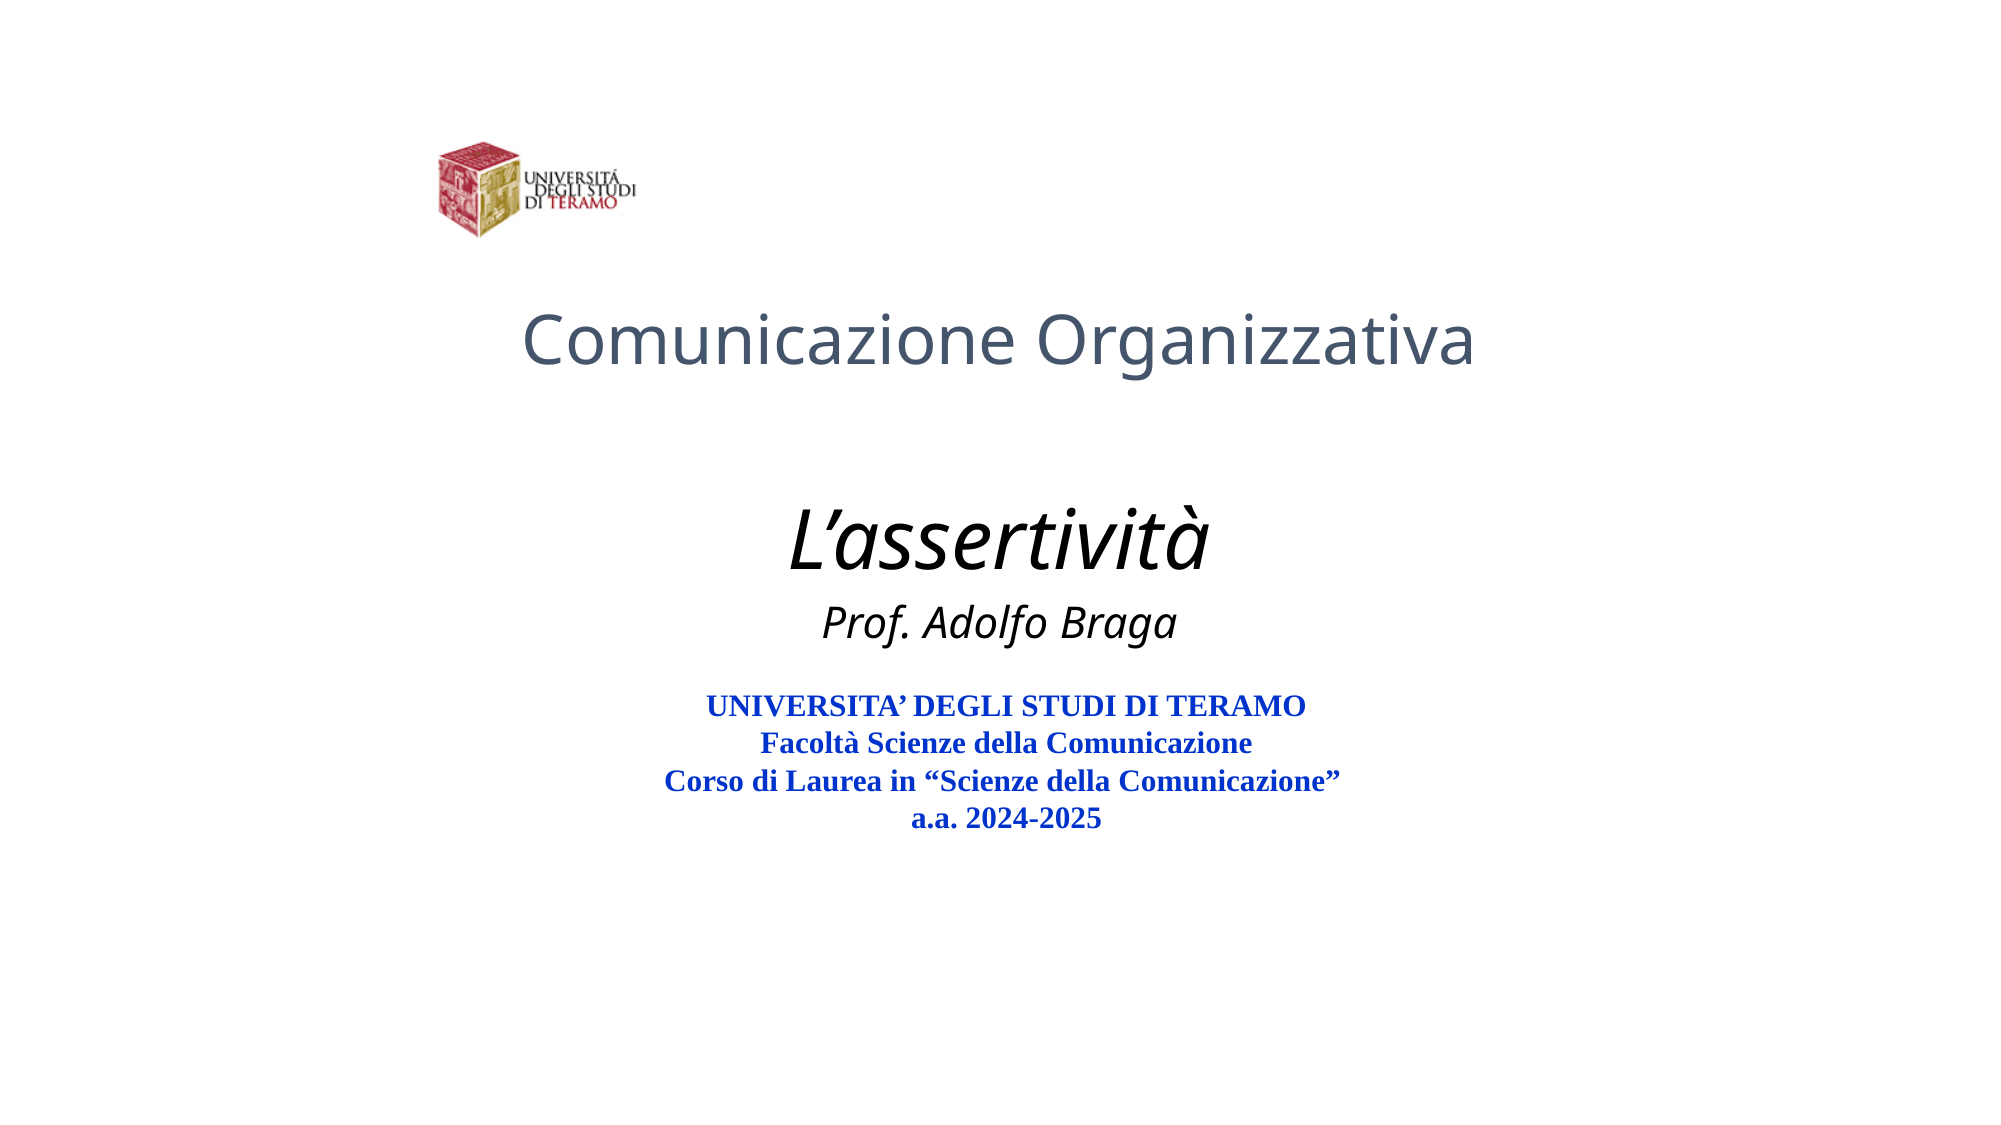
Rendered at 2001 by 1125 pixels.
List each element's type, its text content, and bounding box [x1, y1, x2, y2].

text_box UNIVERSITA’ DEGLI STUDI DI TERAMO Facoltà Scienze della Comunicazione Corso di Laurea in “Scienze della Comunicazione” a.a. 2024-2025 [617, 677, 1396, 843]
text_box Comunicazione Organizzativa [436, 288, 1562, 386]
text_box L’assertività Prof. Adolfo Braga [605, 411, 1394, 729]
picture [437, 140, 637, 240]
